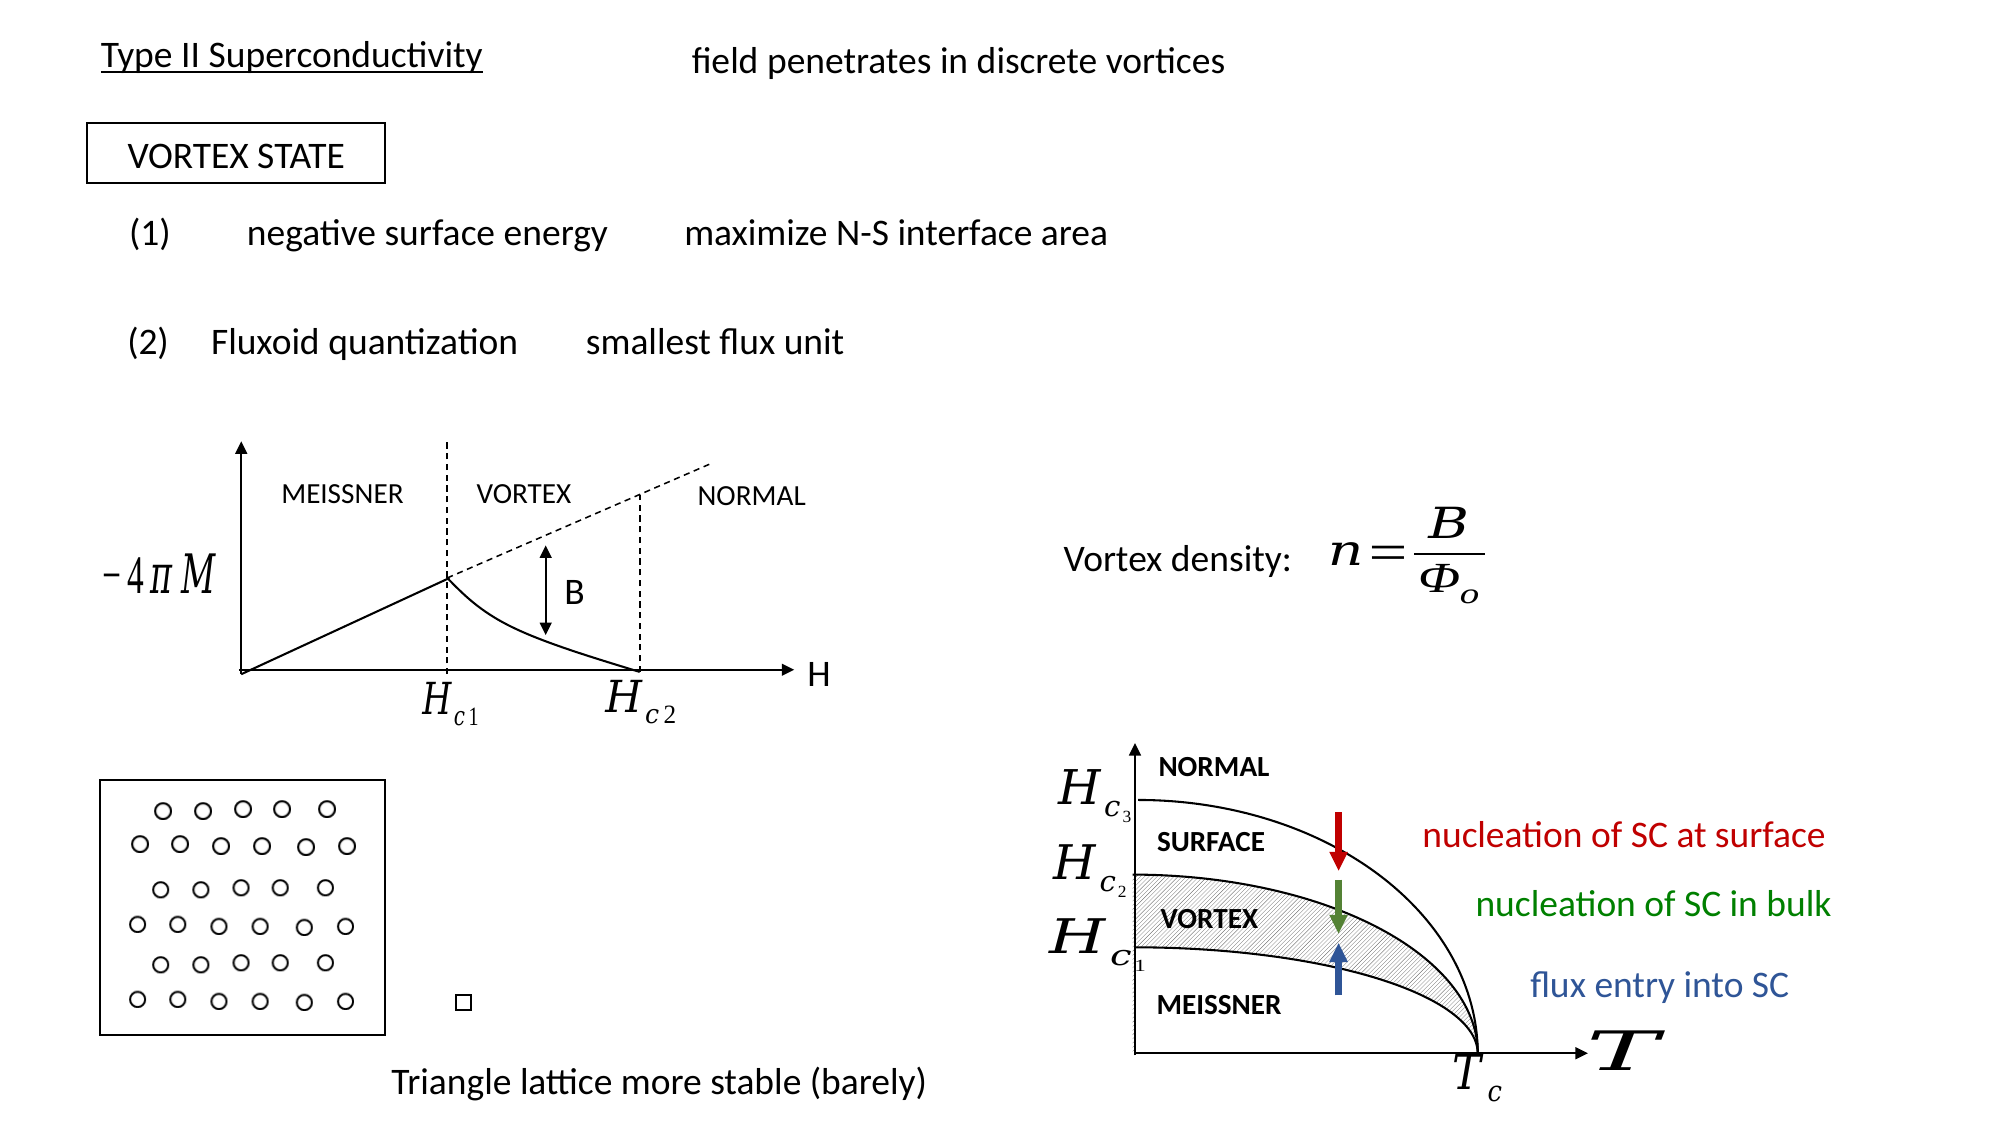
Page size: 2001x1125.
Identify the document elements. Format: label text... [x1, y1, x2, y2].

text_box VORTEX STATE [86, 122, 386, 184]
text_box [455, 994, 472, 1011]
text_box Triangle lattice more stable (barely) [376, 1049, 787, 1110]
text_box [100, 441, 860, 732]
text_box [787, 740, 1948, 1125]
text_box Vortex density: [1046, 526, 1310, 632]
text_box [100, 780, 386, 1036]
text_box Type II Superconductivity [86, 23, 1130, 128]
